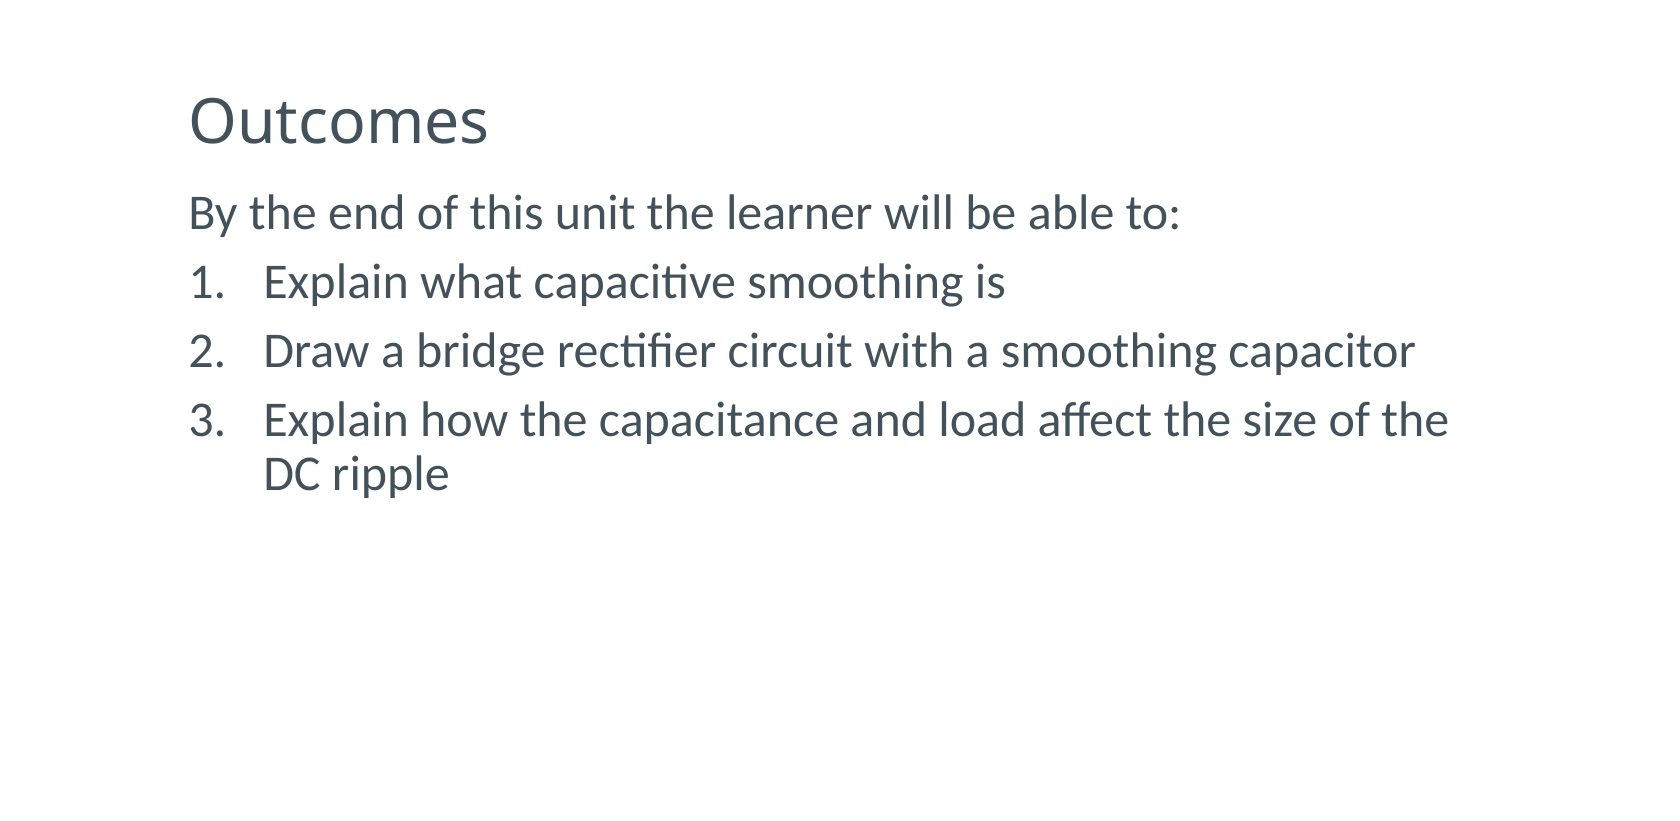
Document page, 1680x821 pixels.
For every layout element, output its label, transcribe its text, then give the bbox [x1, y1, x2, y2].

text_box By the end of this unit the learner will be able to: Explain what capacitive smoothing is Draw a bridge rectifier circuit with a smoothing capacitor Explain how the capacitance and load affect the size of the DC ripple [173, 178, 1496, 777]
title Outcomes [173, 43, 1433, 178]
